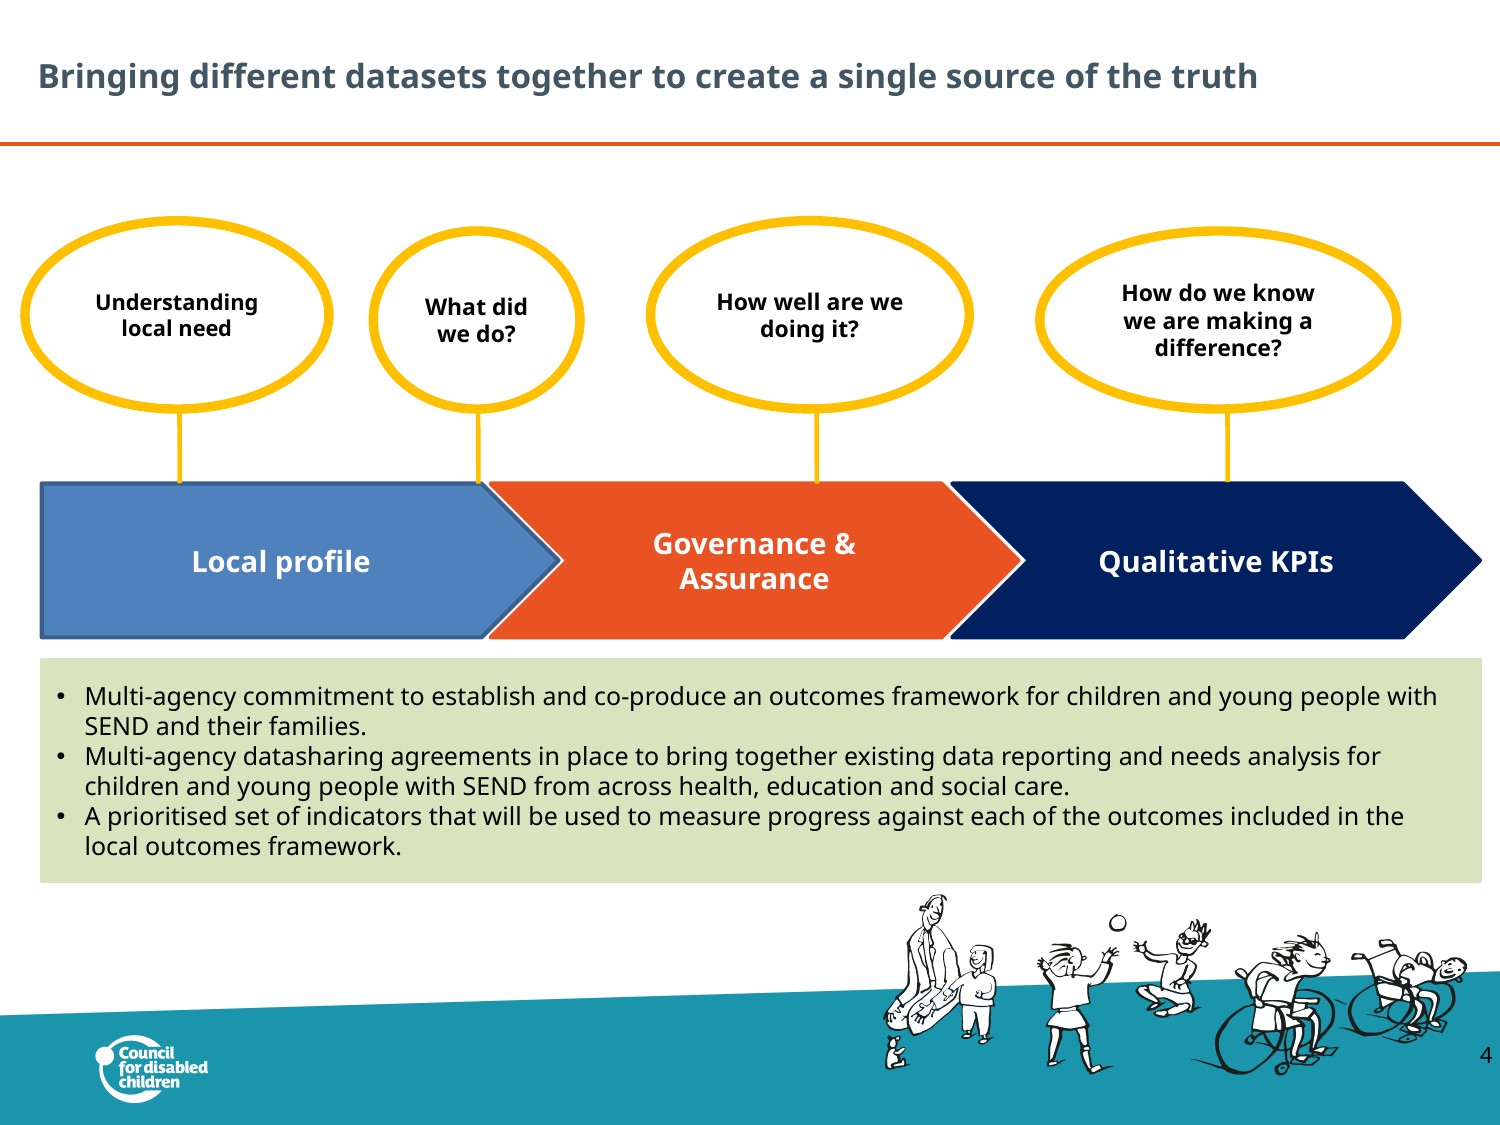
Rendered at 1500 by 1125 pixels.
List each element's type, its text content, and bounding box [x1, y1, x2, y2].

text_box Understanding local need [22, 218, 331, 412]
text_box Governance & Assurance [488, 481, 1021, 640]
slide_number 4 [1432, 1027, 1500, 1081]
picture [0, 884, 1500, 1125]
text_box Qualitative KPIs [950, 481, 1483, 640]
text_box Multi-agency commitment to establish and co-produce an outcomes framework for children and young people with SEND and their families. Multi-agency datasharing agreements in place to bring together existing data reporting and needs analysis for children and young people with SEND from across health, education and social care. A prioritised set of indicators that will be used to measure progress against each of the outcomes included in the local outcomes framework. [40, 658, 1482, 883]
title Bringing different datasets together to create a single source of the truth [36, 44, 1433, 106]
text_box What did we do? [371, 228, 583, 412]
text_box How do we know we are making a difference? [1037, 228, 1399, 412]
text_box How well are we doing it? [648, 218, 972, 411]
text_box Local profile [39, 481, 561, 640]
